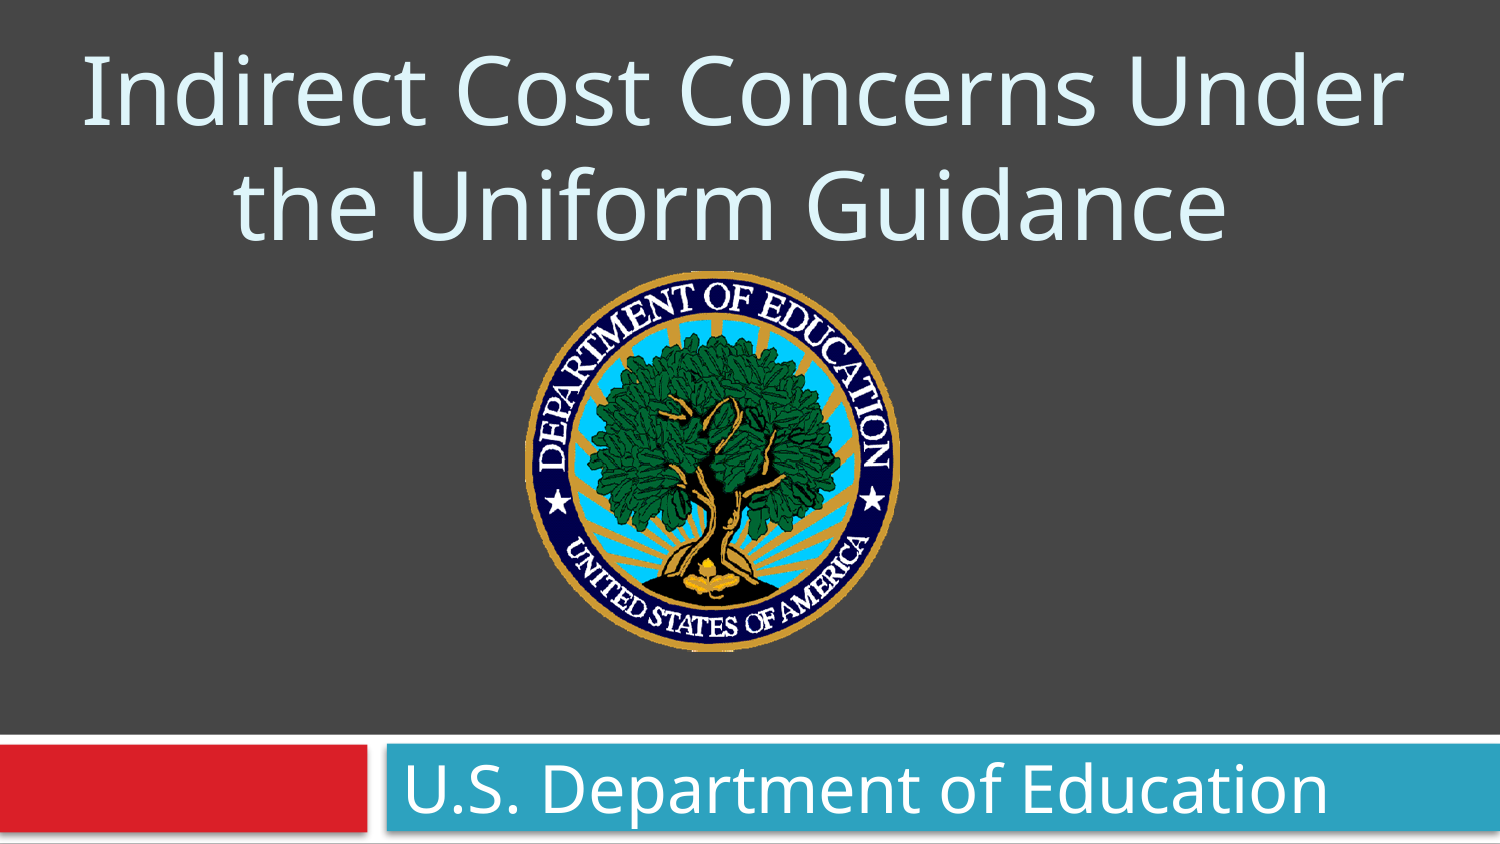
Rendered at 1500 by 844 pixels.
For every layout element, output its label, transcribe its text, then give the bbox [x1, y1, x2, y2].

picture [524, 270, 901, 653]
subtitle U.S. Department of Education [387, 744, 1457, 829]
title Indirect Cost Concerns Under the Uniform Guidance [24, 21, 1463, 357]
